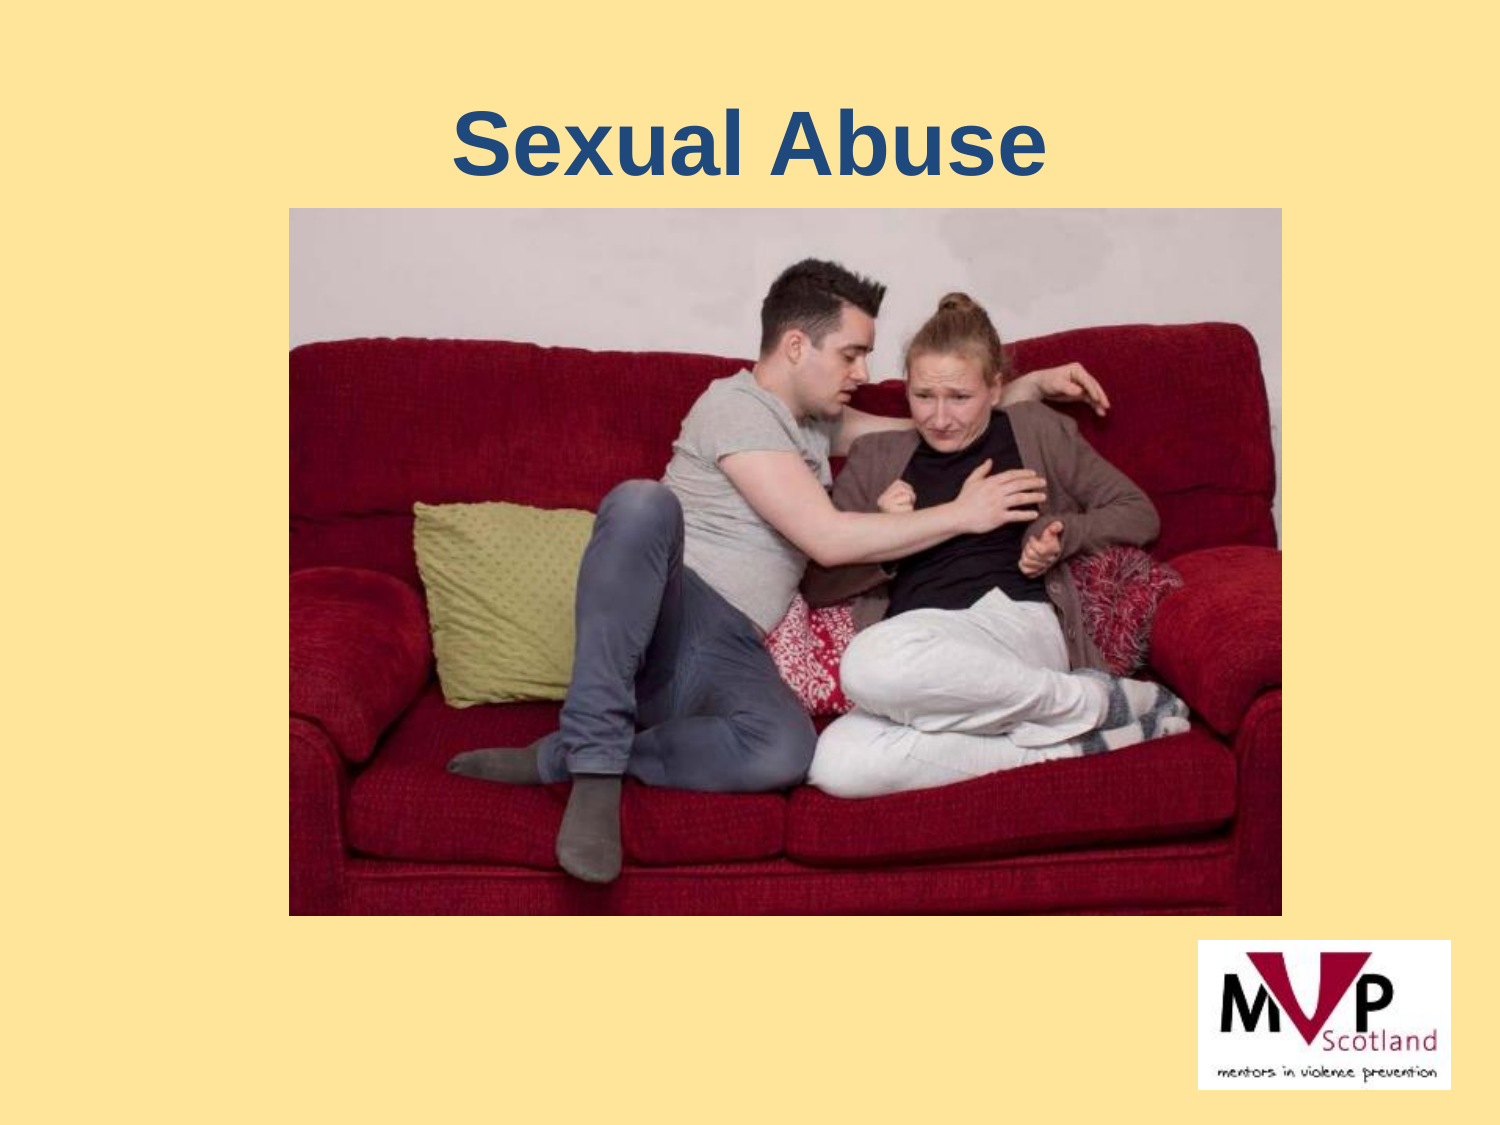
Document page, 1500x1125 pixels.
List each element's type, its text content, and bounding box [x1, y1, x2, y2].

picture [1198, 940, 1451, 1090]
title Sexual Abuse [75, 45, 1425, 233]
picture [288, 207, 1282, 916]
